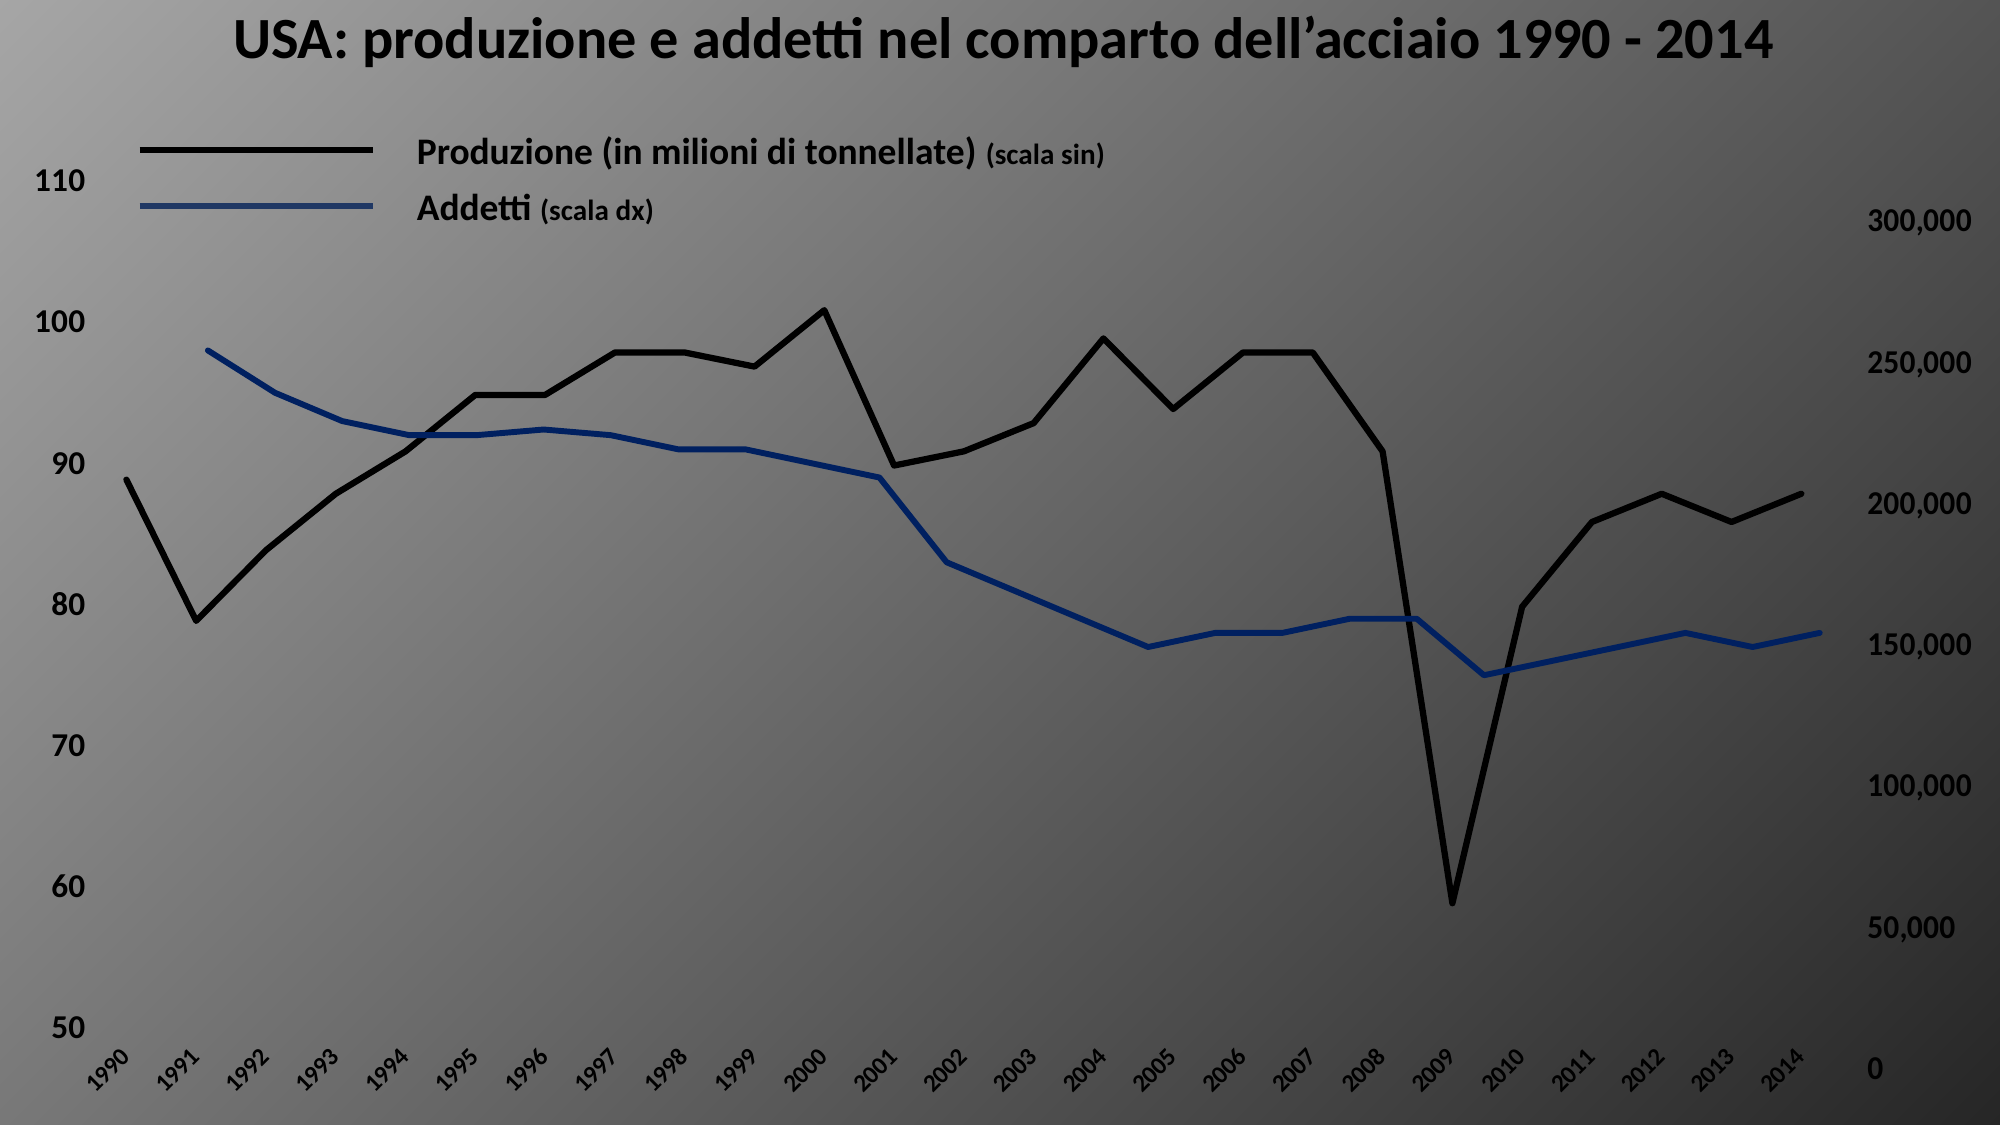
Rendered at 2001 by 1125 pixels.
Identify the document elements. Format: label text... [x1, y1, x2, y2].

chart [0, 149, 1973, 1125]
text_box USA: produzione e addetti nel comparto dell’acciaio 1990 - 2014 [34, 0, 1973, 79]
text_box Produzione (in milioni di tonnellate) (scala sin) [402, 119, 1169, 149]
